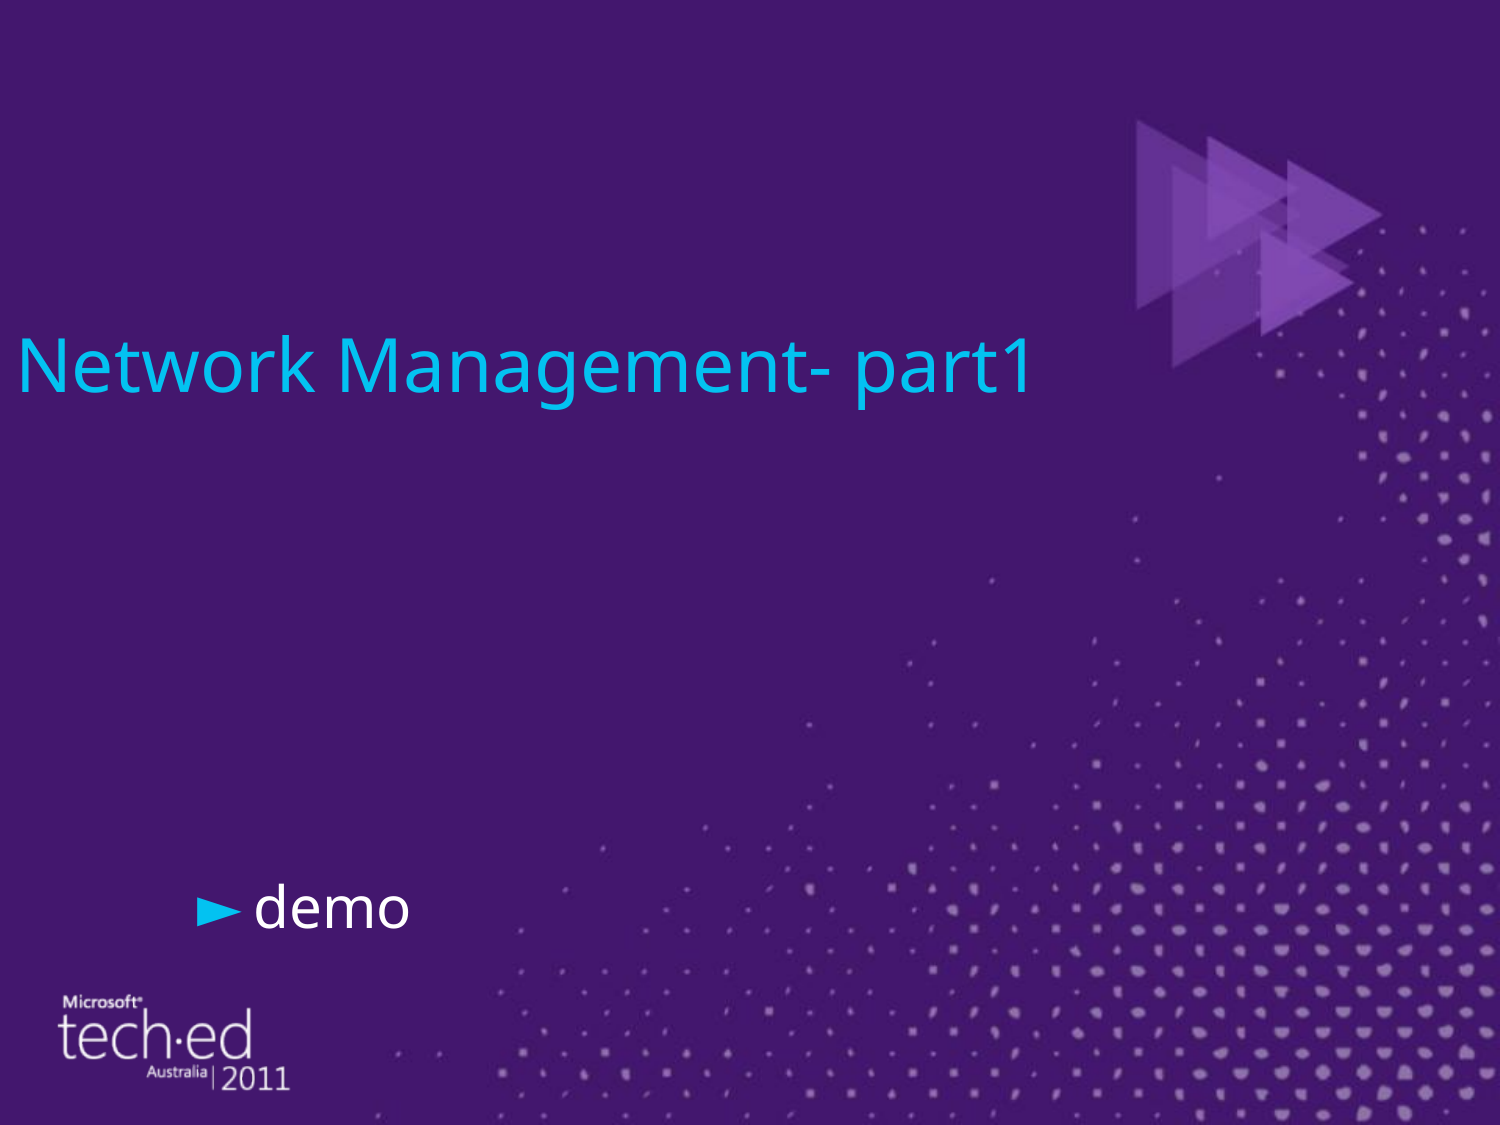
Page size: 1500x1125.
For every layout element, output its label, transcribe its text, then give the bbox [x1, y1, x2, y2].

title Network Management- part1 [0, 237, 1318, 488]
picture [0, 0, 1500, 1125]
list demo [182, 862, 1500, 1014]
